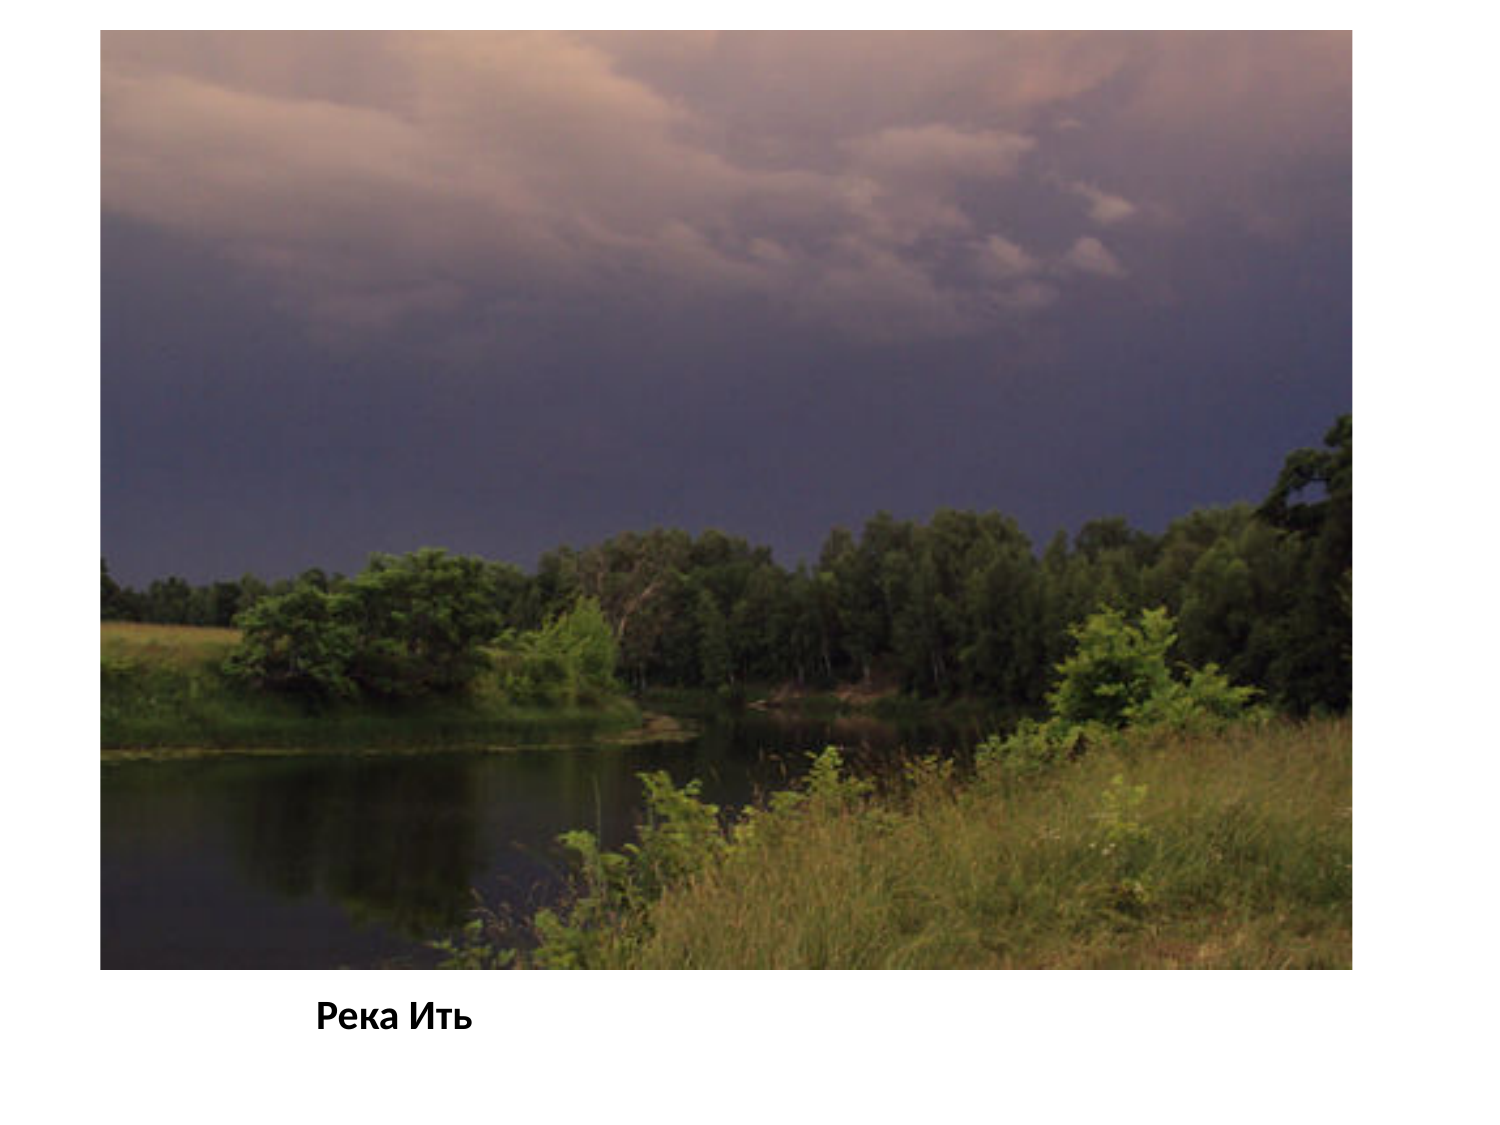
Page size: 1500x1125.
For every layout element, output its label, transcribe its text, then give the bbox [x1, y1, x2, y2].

title Река Ить [301, 978, 1202, 1046]
picture [100, 30, 1353, 971]
